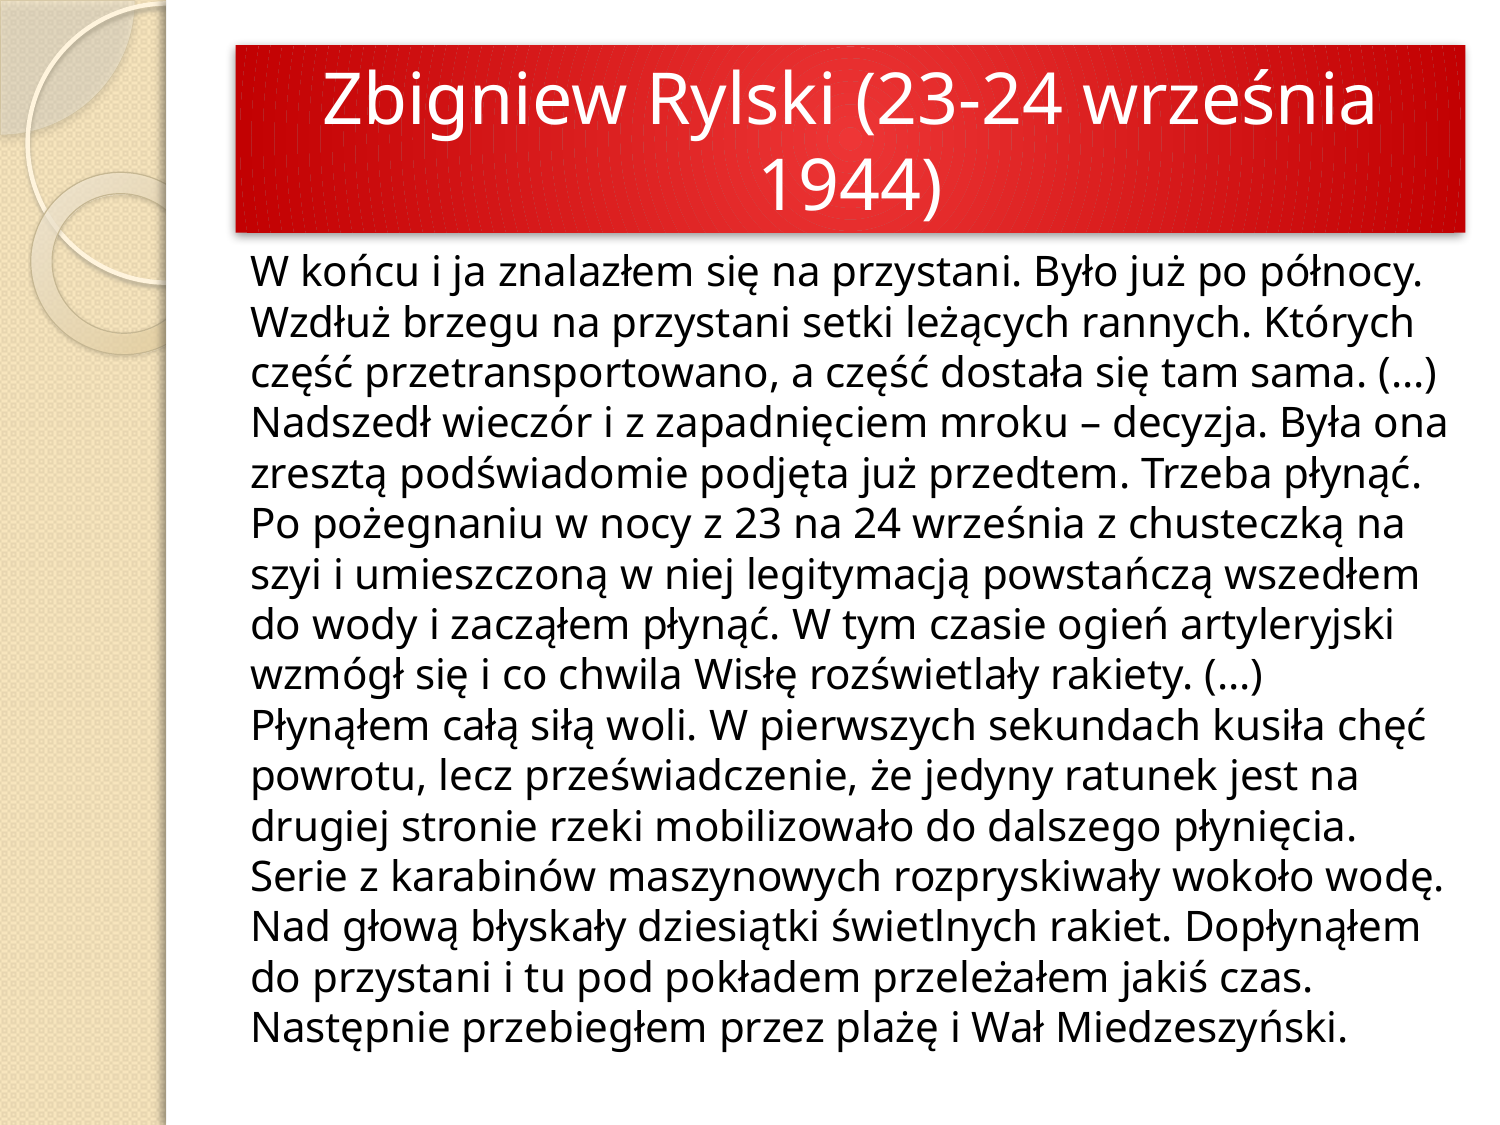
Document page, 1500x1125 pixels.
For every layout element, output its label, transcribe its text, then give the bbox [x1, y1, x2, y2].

list W końcu i ja znalazłem się na przystani. Było już po północy. Wzdłuż brzegu na przystani setki leżących rannych. Których część przetransportowano, a część dostała się tam sama. (…) Nadszedł wieczór i z zapadnięciem mroku – decyzja. Była ona zresztą podświadomie podjęta już przedtem. Trzeba płynąć. Po pożegnaniu w nocy z 23 na 24 września z chusteczką na szyi i umieszczoną w niej legitymacją powstańczą wszedłem do wody i zacząłem płynąć. W tym czasie ogień artyleryjski wzmógł się i co chwila Wisłę rozświetlały rakiety. (…) Płynąłem całą siłą woli. W pierwszych sekundach kusiła chęć powrotu, lecz przeświadczenie, że jedyny ratunek jest na drugiej stronie rzeki mobilizowało do dalszego płynięcia. Serie z karabinów maszynowych rozpryskiwały wokoło wodę. Nad głową błyskały dziesiątki świetlnych rakiet. Dopłynąłem do przystani i tu pod pokładem przeleżałem jakiś czas. Następnie przebiegłem przez plażę i Wał Miedzeszyński. [235, 237, 1466, 1106]
title Zbigniew Rylski (23-24 września 1944) [235, 45, 1466, 233]
